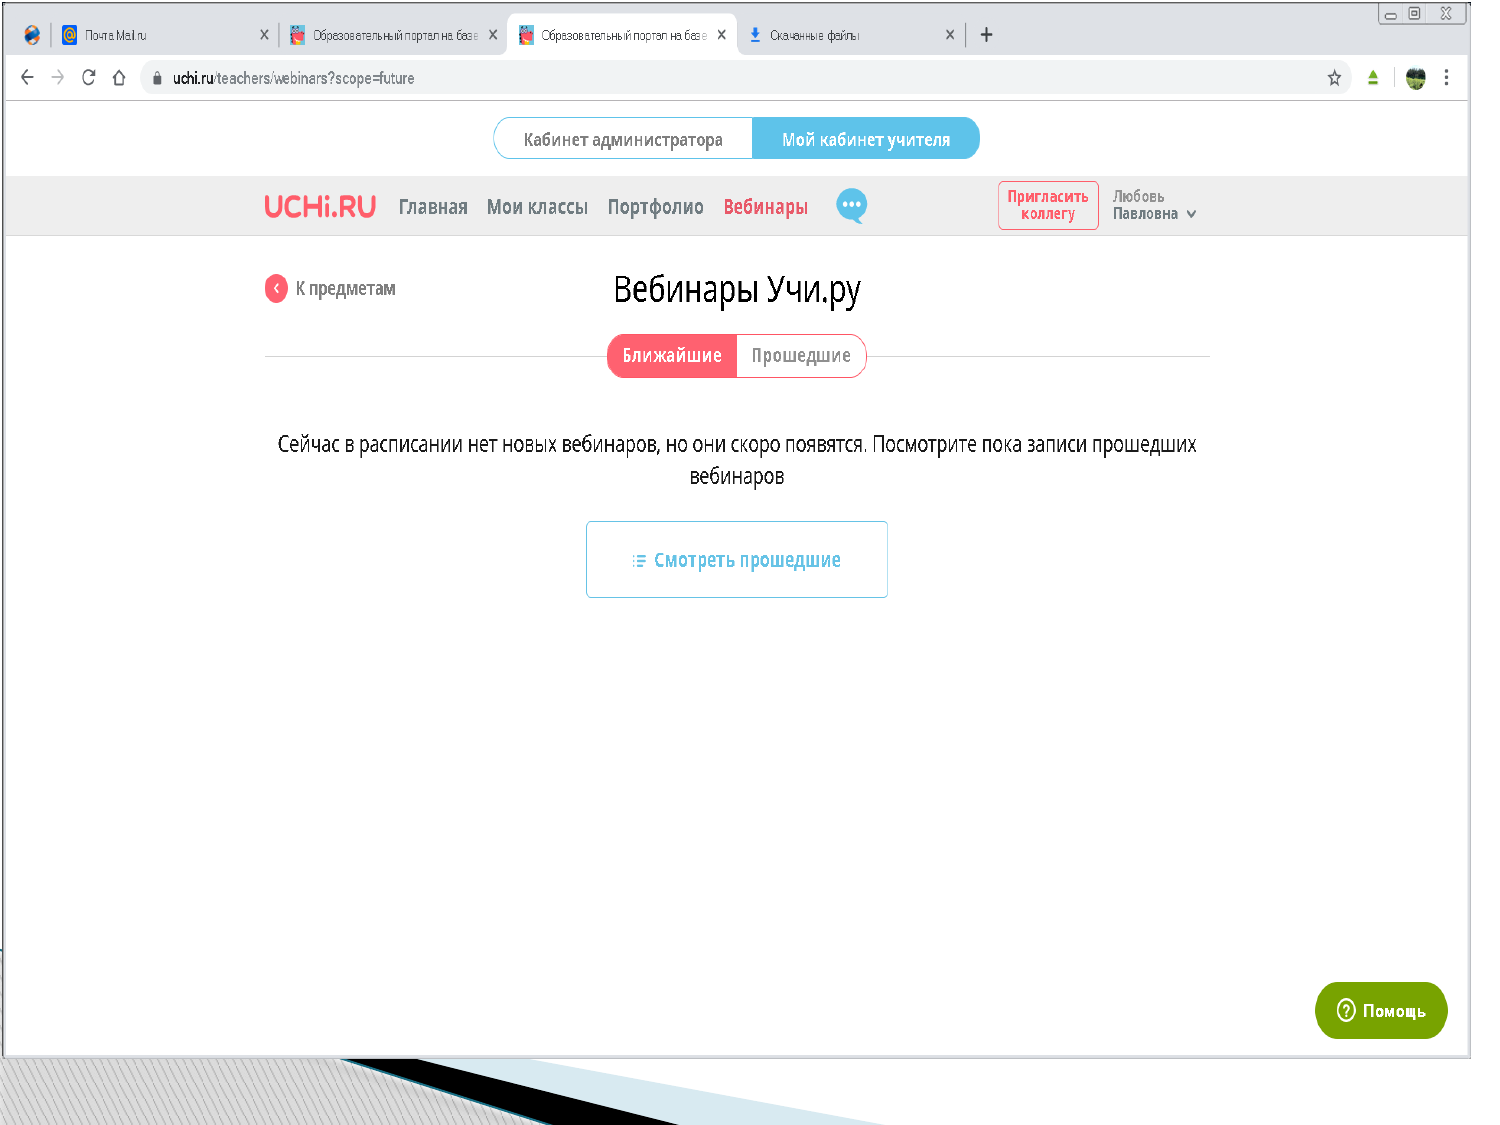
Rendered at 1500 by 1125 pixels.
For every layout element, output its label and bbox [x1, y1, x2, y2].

text_box [1, 1, 1471, 1059]
